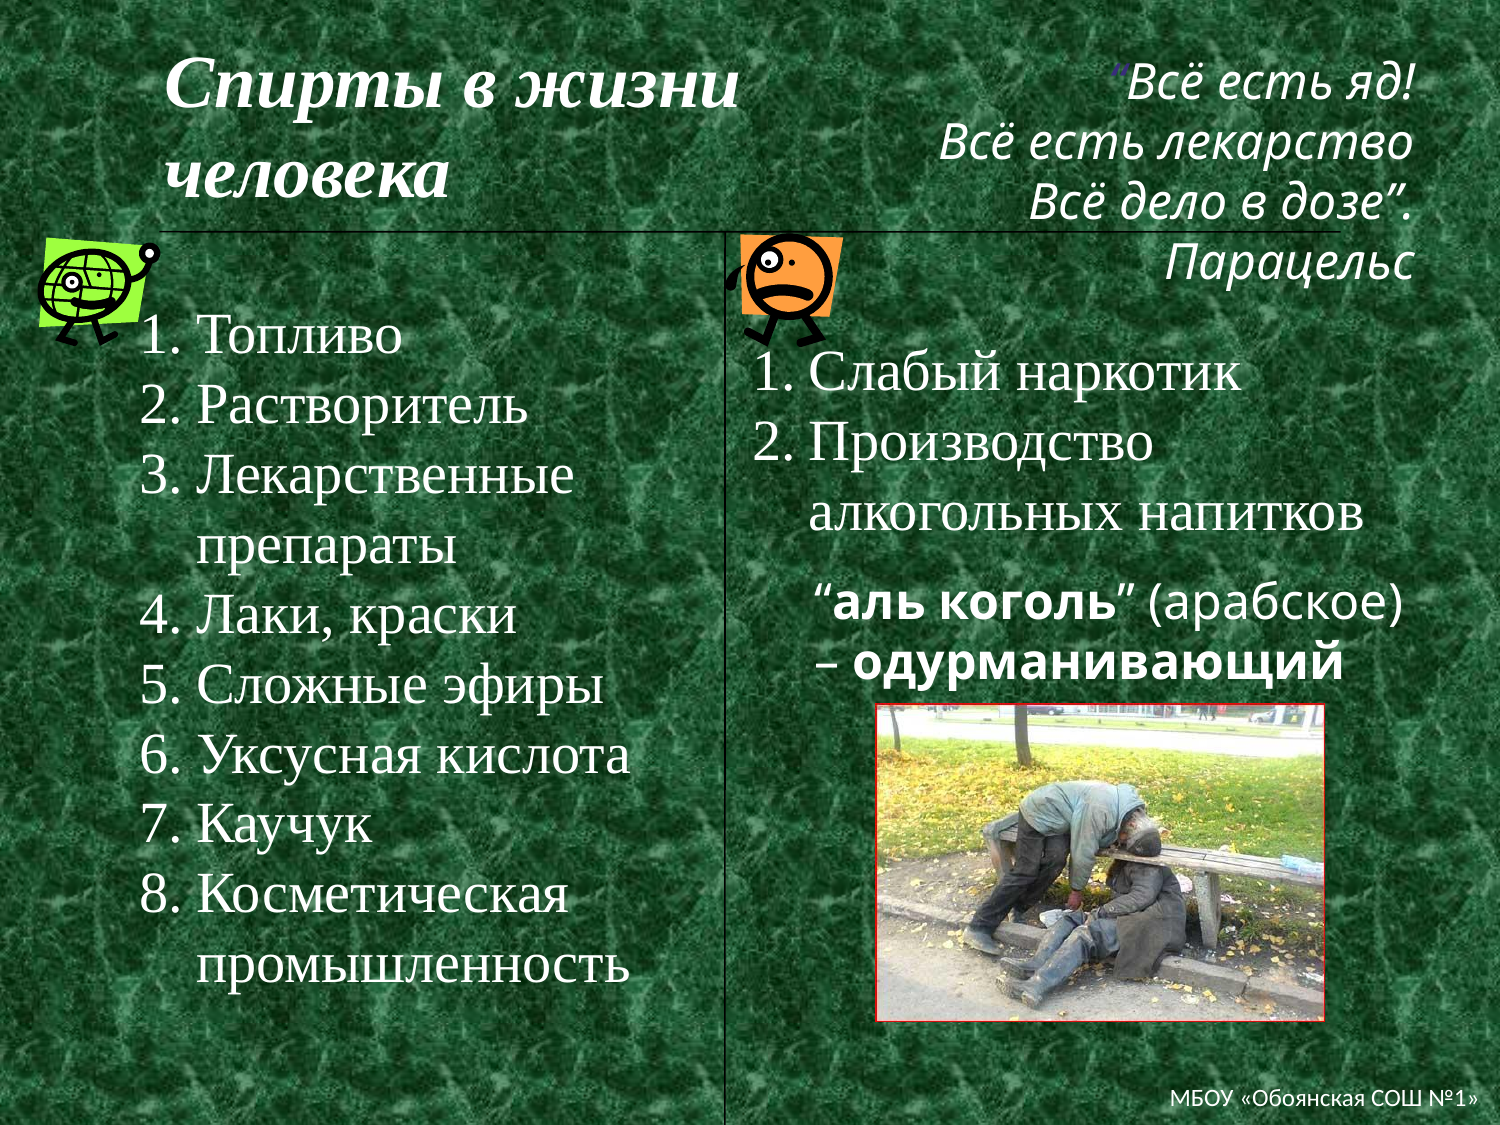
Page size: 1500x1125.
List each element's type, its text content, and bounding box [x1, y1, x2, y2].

text_box “Всё есть яд! Всё есть лекарство Всё дело в дозе”. Парацельс [923, 42, 1431, 298]
text_box МБОУ «Обоянская СОШ №1» [1154, 1073, 1495, 1119]
text_box Спирты в жизни человека [149, 24, 813, 220]
text_box “аль коголь” (арабское) – одурманивающий [799, 562, 1438, 698]
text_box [37, 237, 161, 347]
picture [0, 0, 1500, 1125]
text_box Топливо Растворитель Лекарственные препараты Лаки, краски Сложные эфиры Уксусная кислота Каучук Косметическая промышленность [124, 287, 684, 1002]
text_box Слабый наркотик Производство алкогольных напитков [737, 324, 1459, 550]
